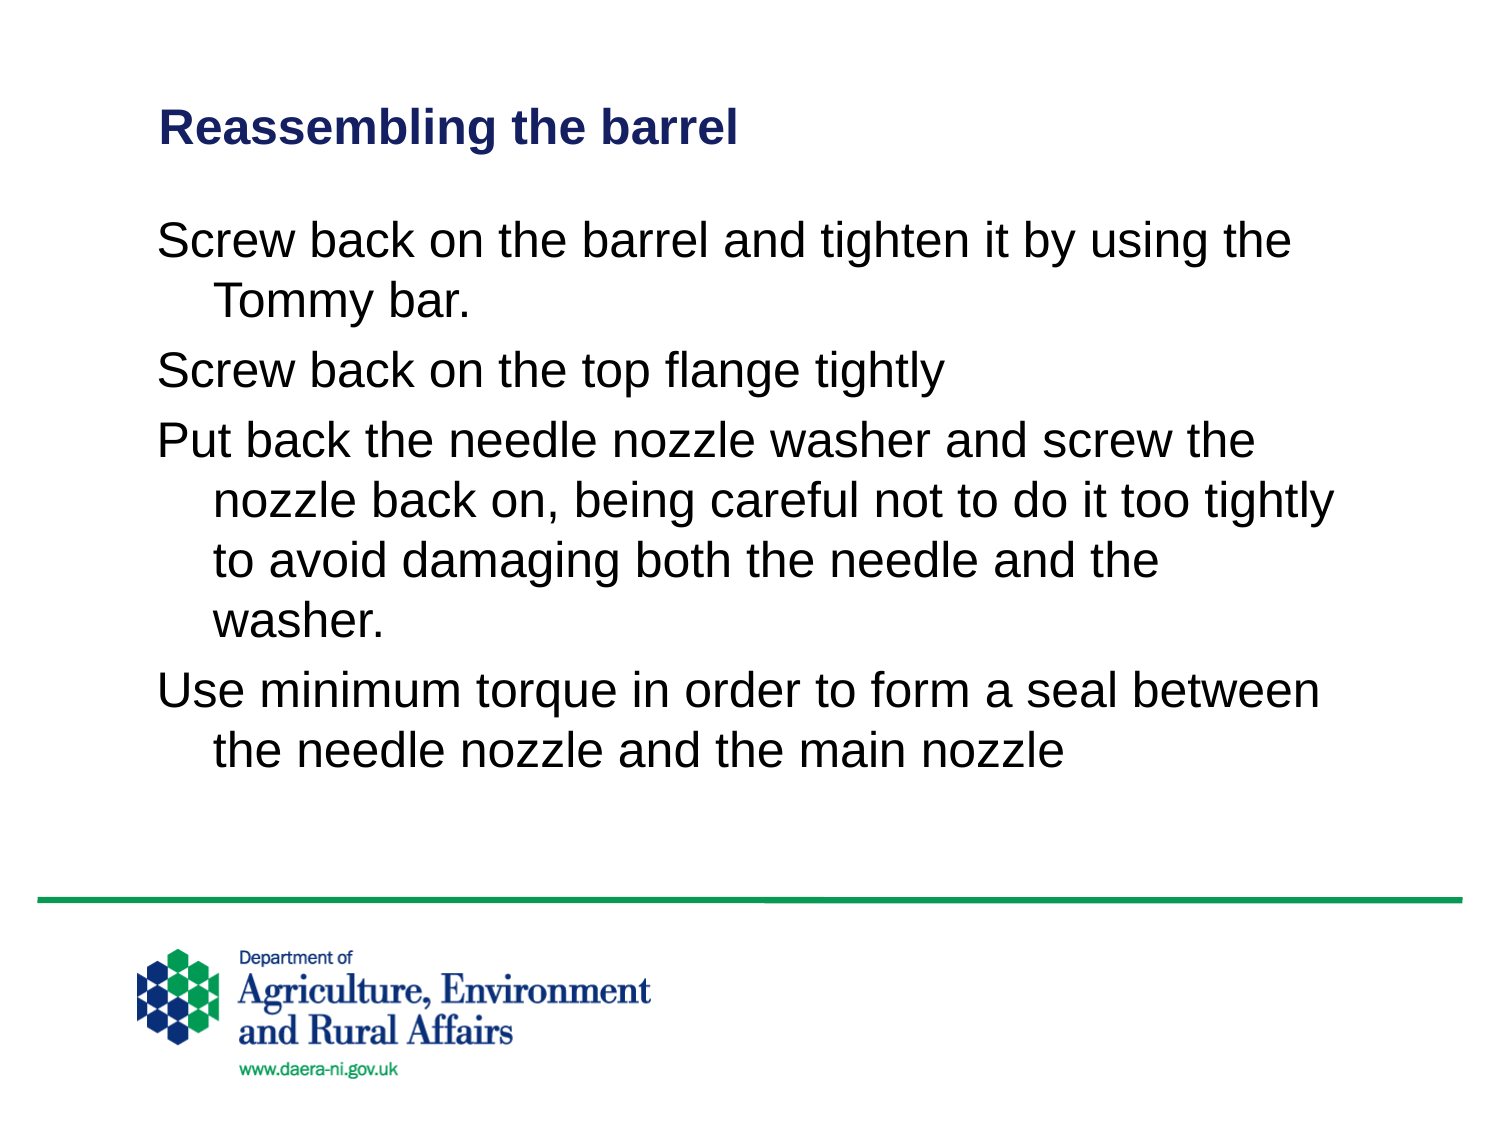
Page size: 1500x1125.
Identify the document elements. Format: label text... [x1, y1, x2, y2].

title Reassembling the barrel [143, 62, 1357, 188]
picture [137, 949, 651, 1079]
list Screw back on the barrel and tighten it by using the Tommy bar. Screw back on the top flange tightly Put back the needle nozzle washer and screw the nozzle back on, being careful not to do it too tightly to avoid damaging both the needle and the washer. Use minimum torque in order to form a seal between the needle nozzle and the main nozzle [141, 199, 1359, 863]
